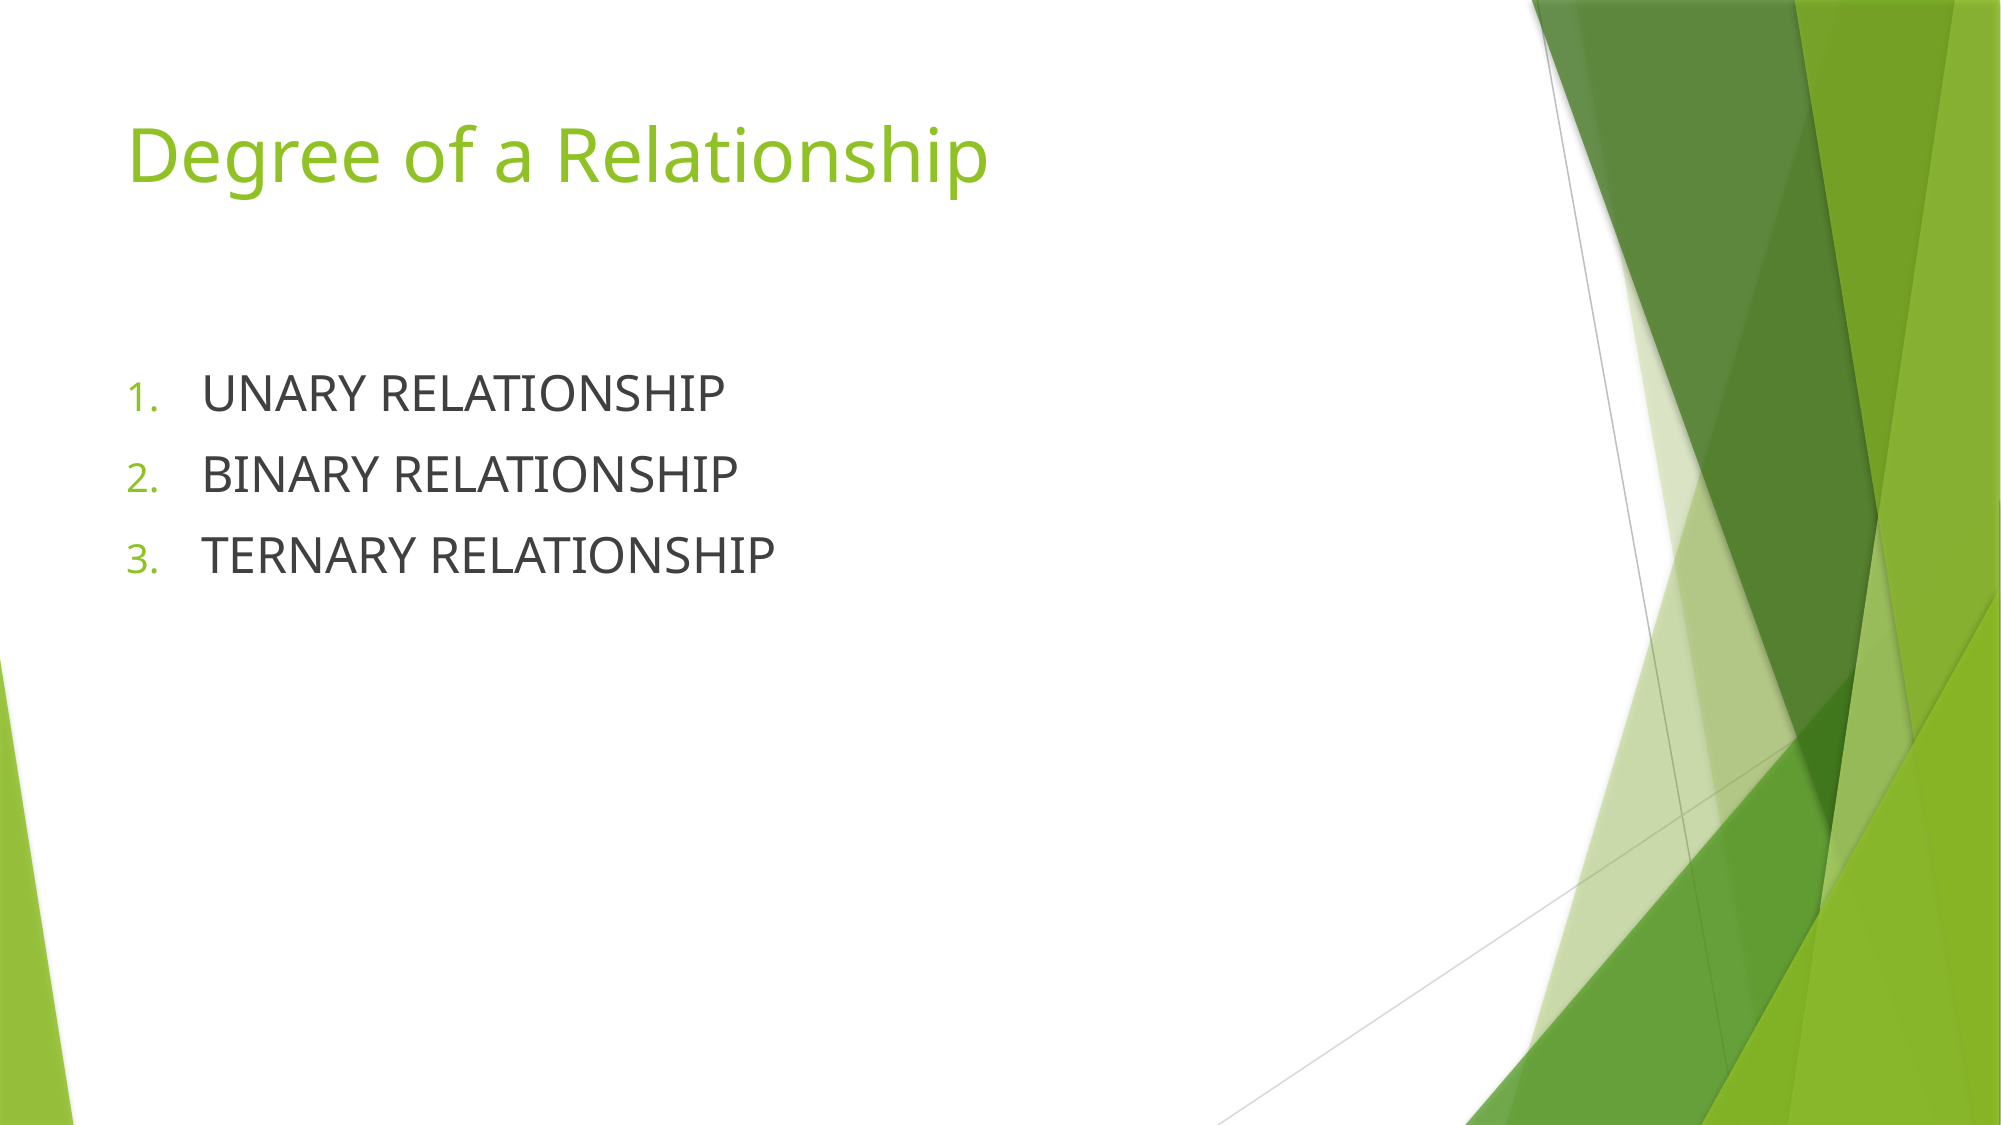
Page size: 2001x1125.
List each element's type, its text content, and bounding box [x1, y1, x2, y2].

list UNARY RELATIONSHIP BINARY RELATIONSHIP TERNARY RELATIONSHIP [111, 354, 1522, 992]
title Degree of a Relationship [111, 99, 1522, 317]
